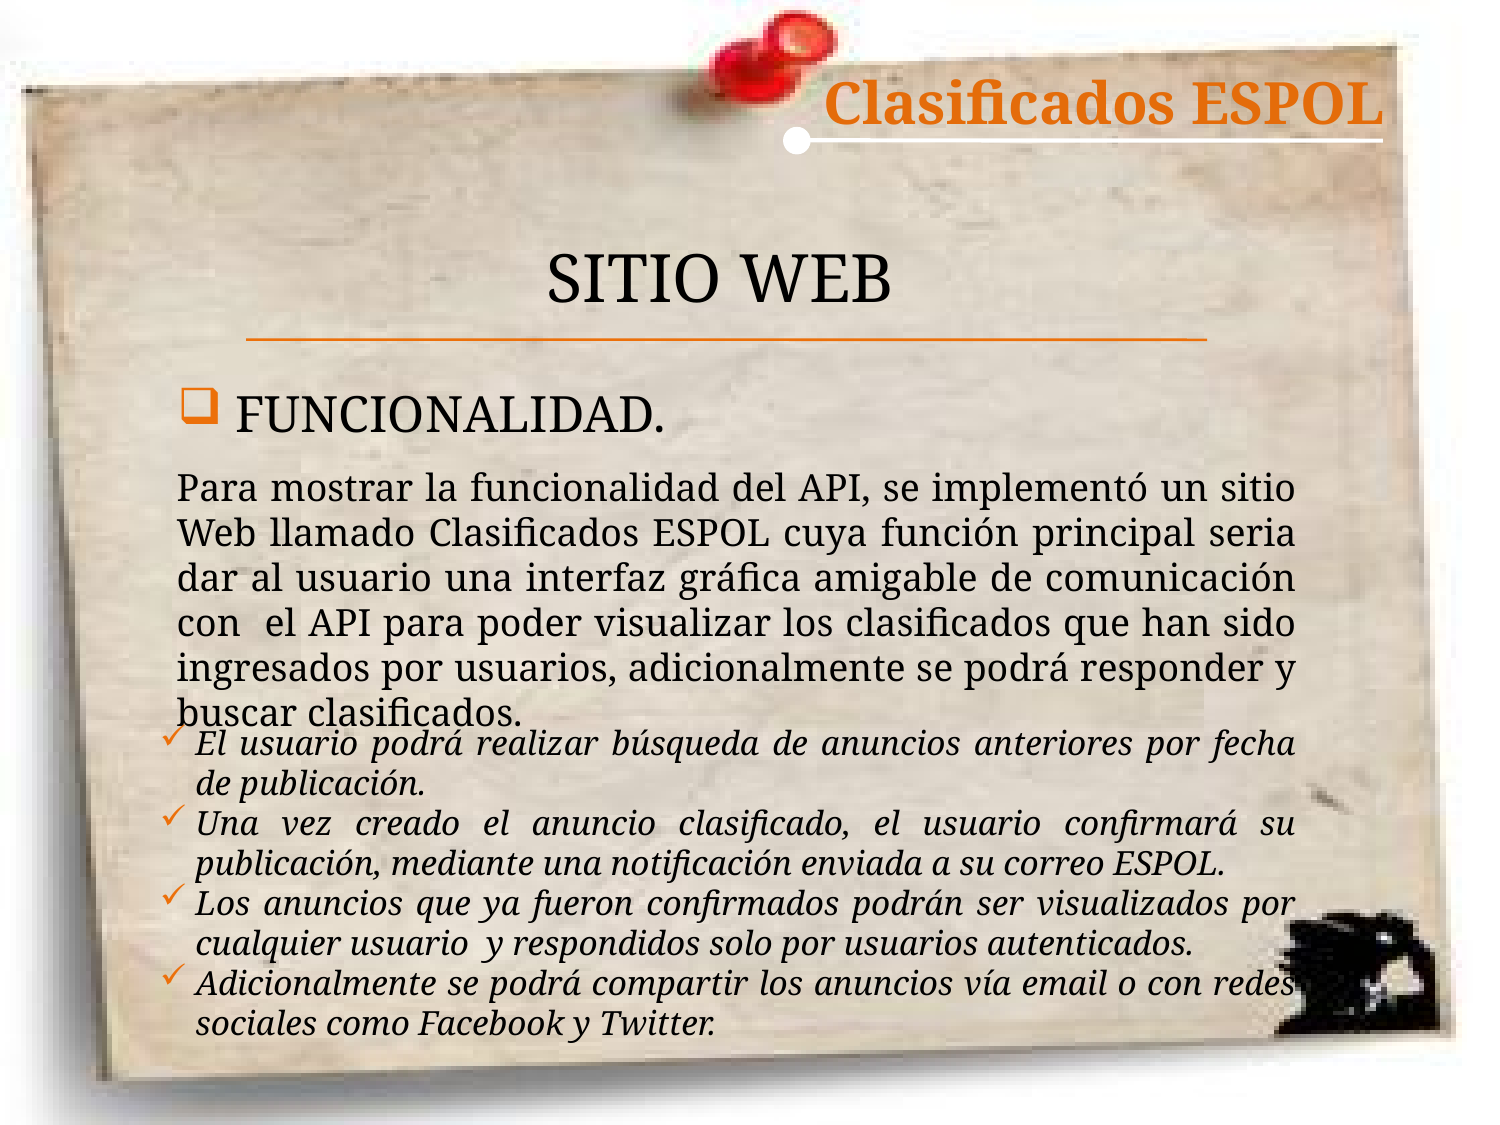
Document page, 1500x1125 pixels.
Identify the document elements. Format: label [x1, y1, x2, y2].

text_box [0, 0, 1500, 1125]
